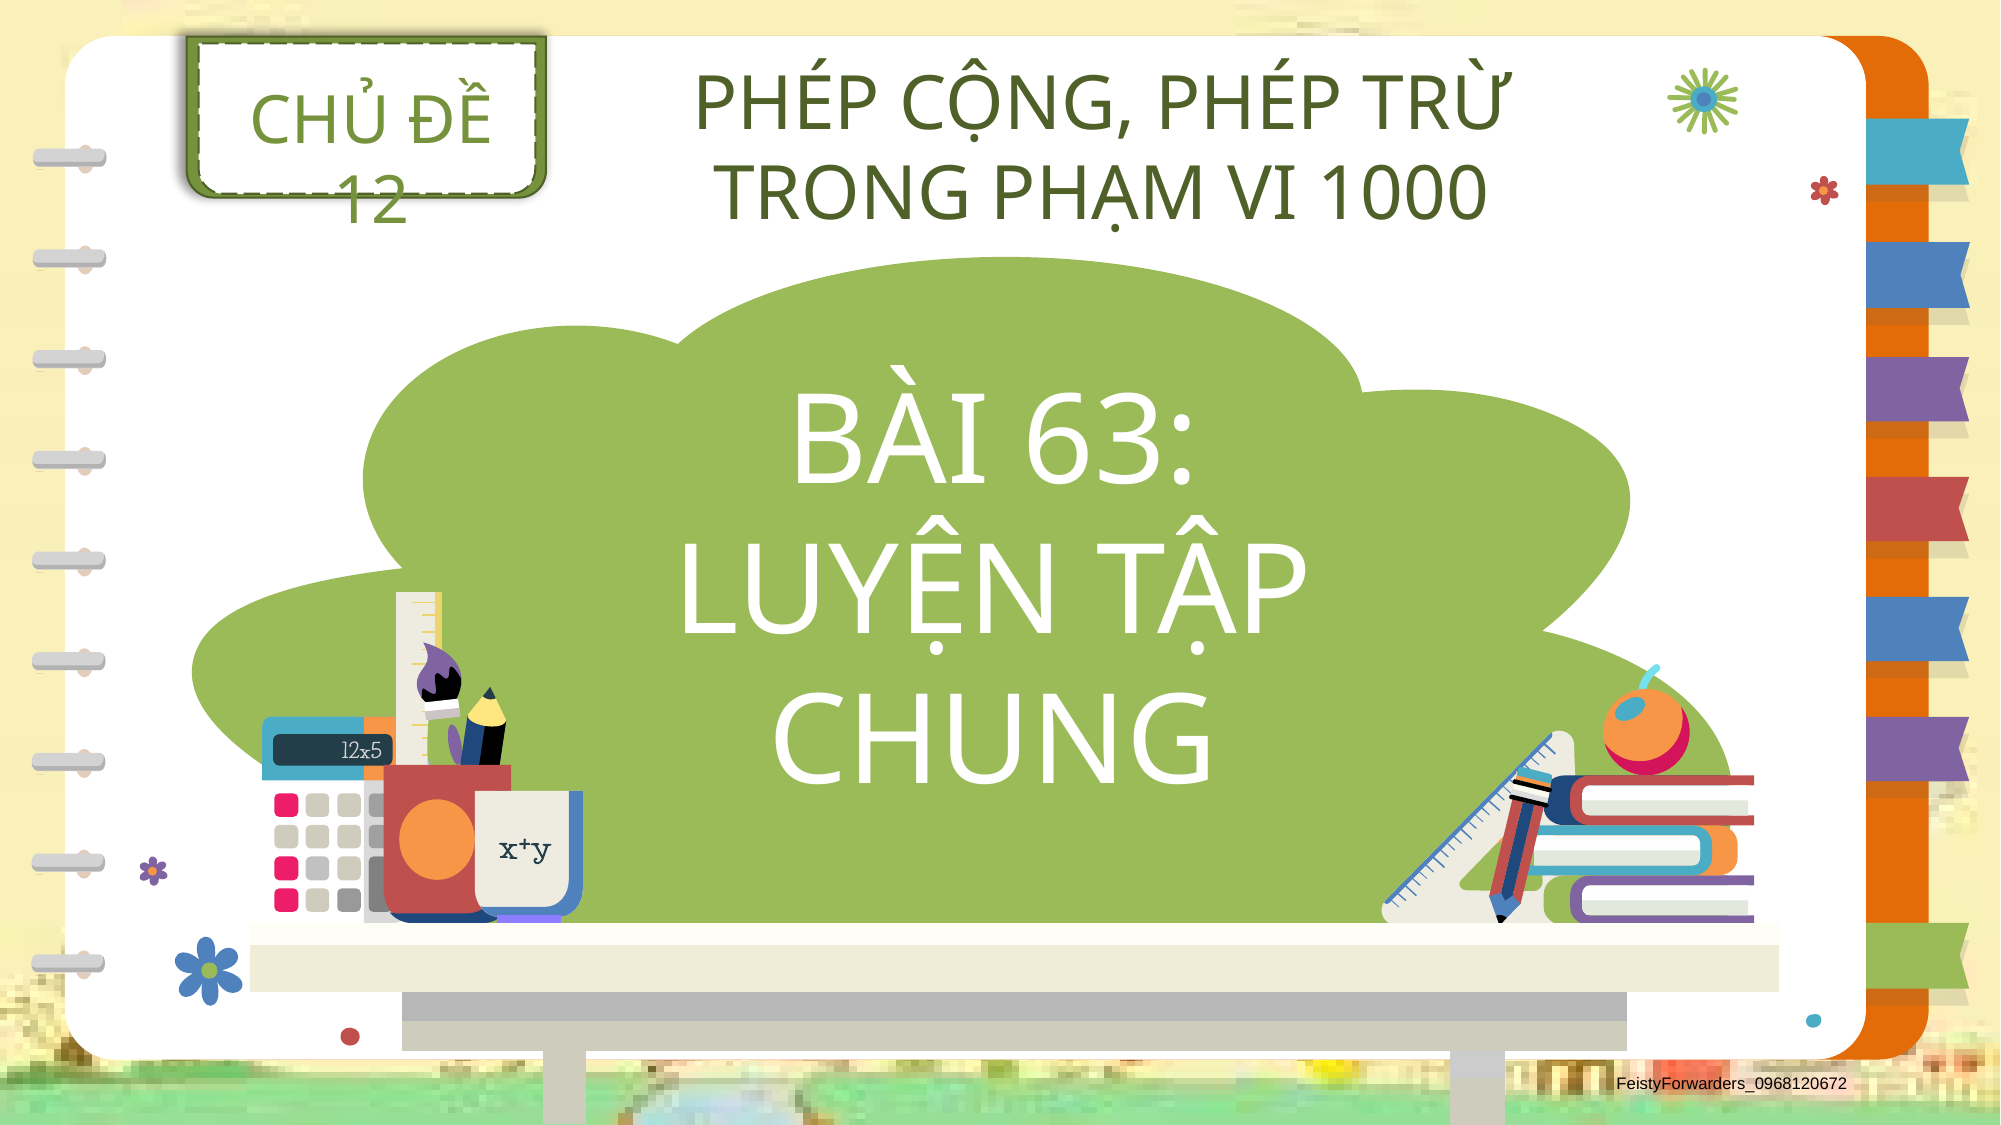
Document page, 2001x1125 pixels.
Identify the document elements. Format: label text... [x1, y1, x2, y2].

text_box PHÉP CỘNG, PHÉP TRỪ TRONG PHẠM VI 1000 [509, 47, 1618, 243]
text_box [186, 36, 547, 198]
picture [0, 0, 2001, 1125]
text_box BÀI 63: LUYỆN TẬP CHUNG [423, 351, 1563, 817]
